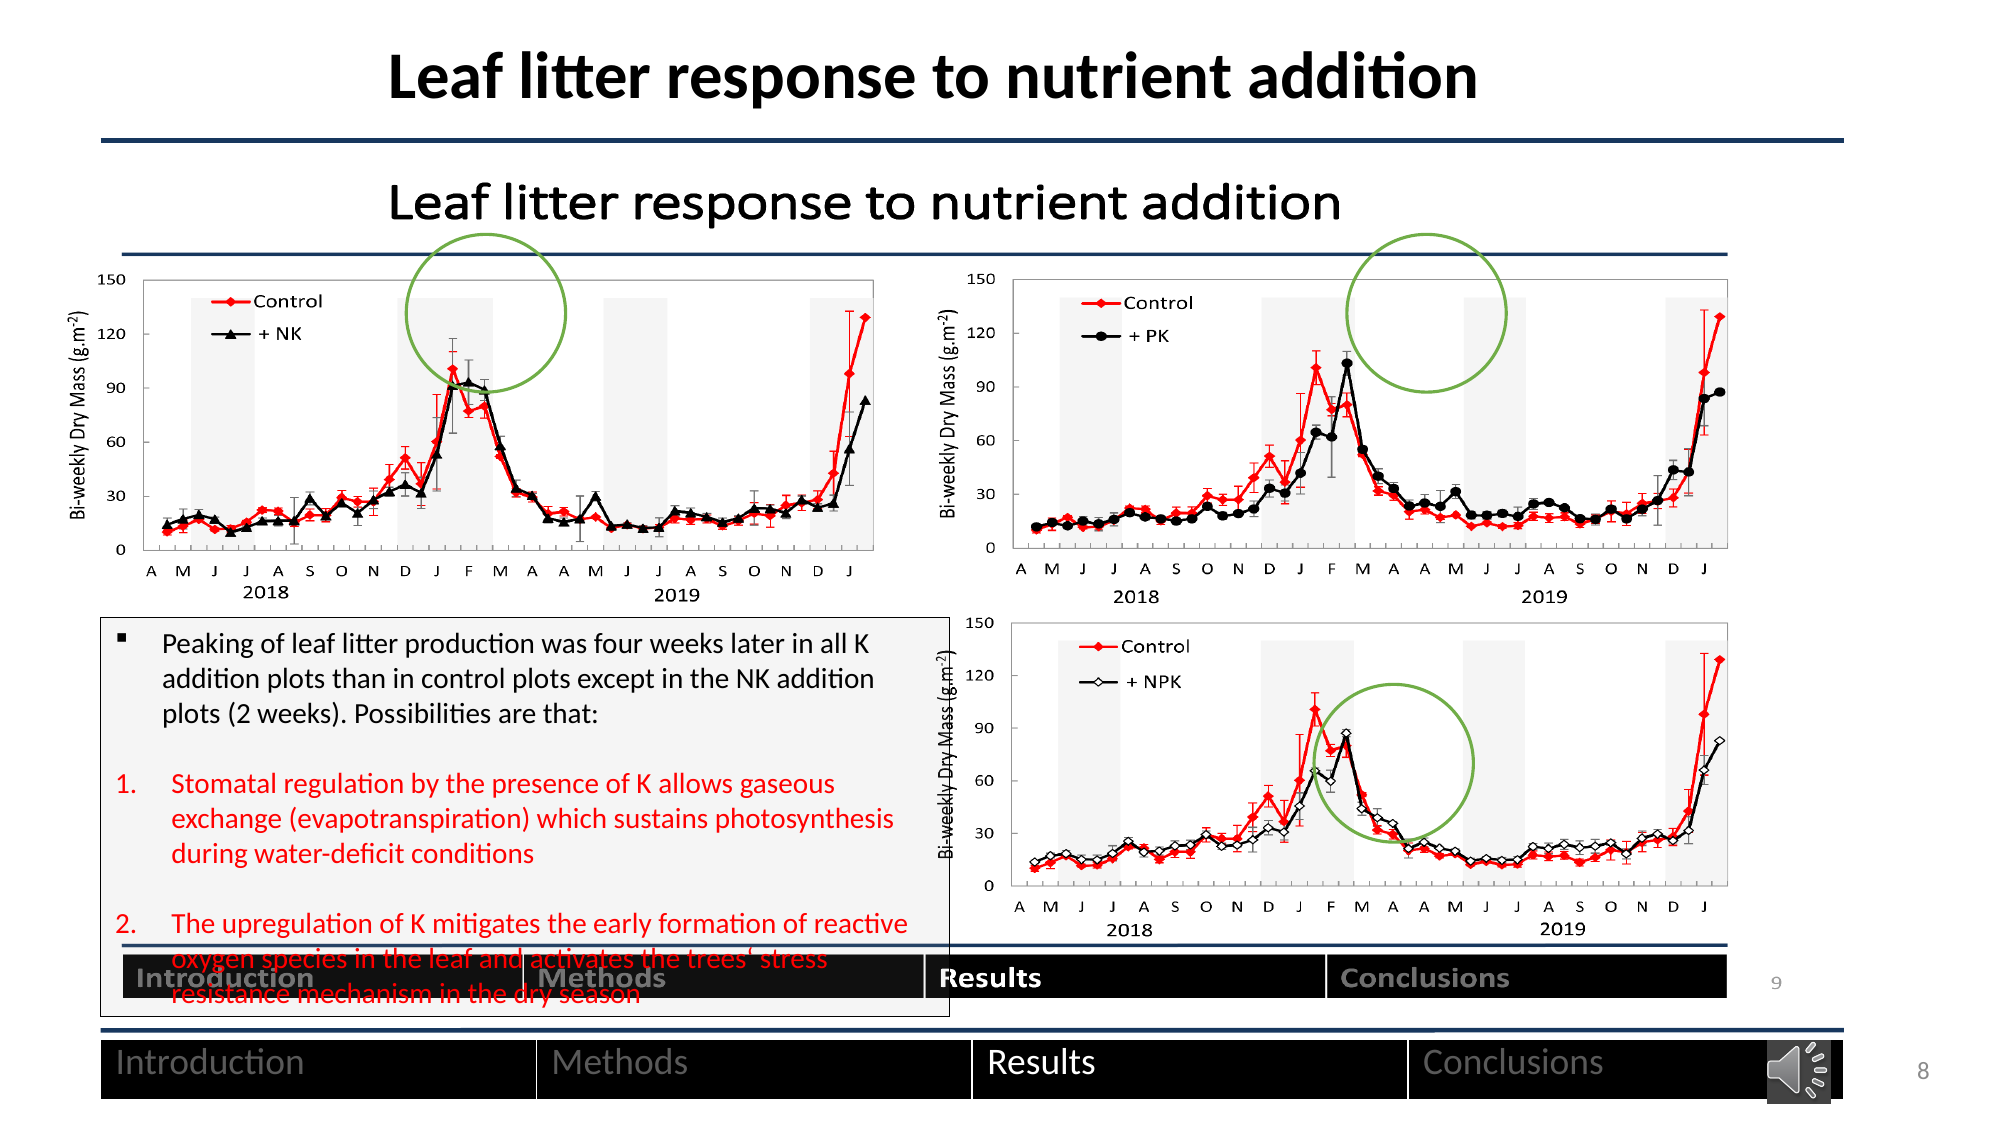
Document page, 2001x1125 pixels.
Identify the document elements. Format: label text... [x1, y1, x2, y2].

table_header Methods [537, 1040, 971, 1099]
table_header Results [973, 1040, 1407, 1099]
table_header Conclusions [1409, 1040, 1766, 1099]
slide_number 8 [1870, 1039, 1945, 1100]
picture [1766, 1039, 1832, 1105]
table_header Conclusions [1832, 1040, 1843, 1099]
text_box Leaf litter response to nutrient addition [373, 24, 1555, 119]
table_header Introduction [101, 1040, 536, 1099]
picture [29, 145, 1871, 1020]
